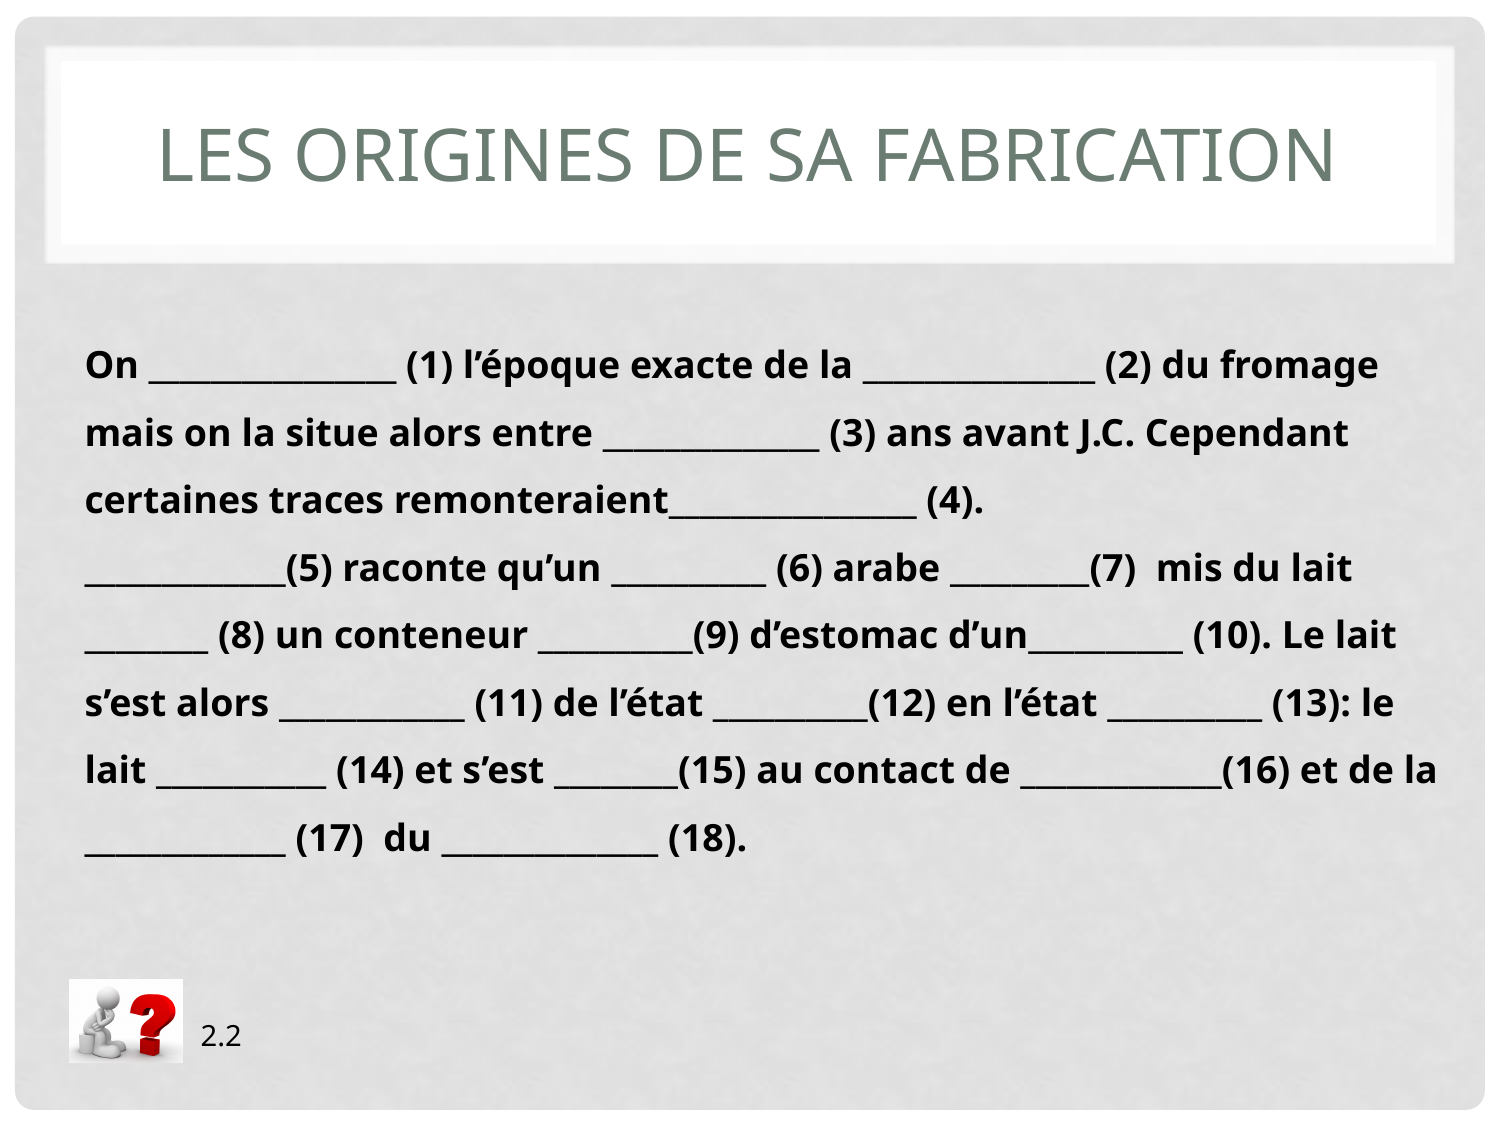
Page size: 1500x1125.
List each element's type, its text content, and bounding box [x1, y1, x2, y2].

text_box 2.2 [183, 1010, 321, 1061]
text_box On ________________ (1) l’époque exacte de la _______________ (2) du fromage mais on la situe alors entre ______________ (3) ans avant J.C. Cependant certaines traces remonteraient________________ (4). _____________(5) raconte qu’un __________ (6) arabe _________(7) mis du lait ________ (8) un conteneur __________(9) d’estomac d’un__________ (10). Le lait s’est alors ____________ (11) de l’état __________(12) en l’état __________ (13): le lait ___________ (14) et s’est ________(15) au contact de _____________(16) et de la _____________ (17) du ______________ (18). [69, 266, 1479, 911]
picture [69, 978, 183, 1063]
title Les origines de sa fabrication [69, 66, 1425, 238]
